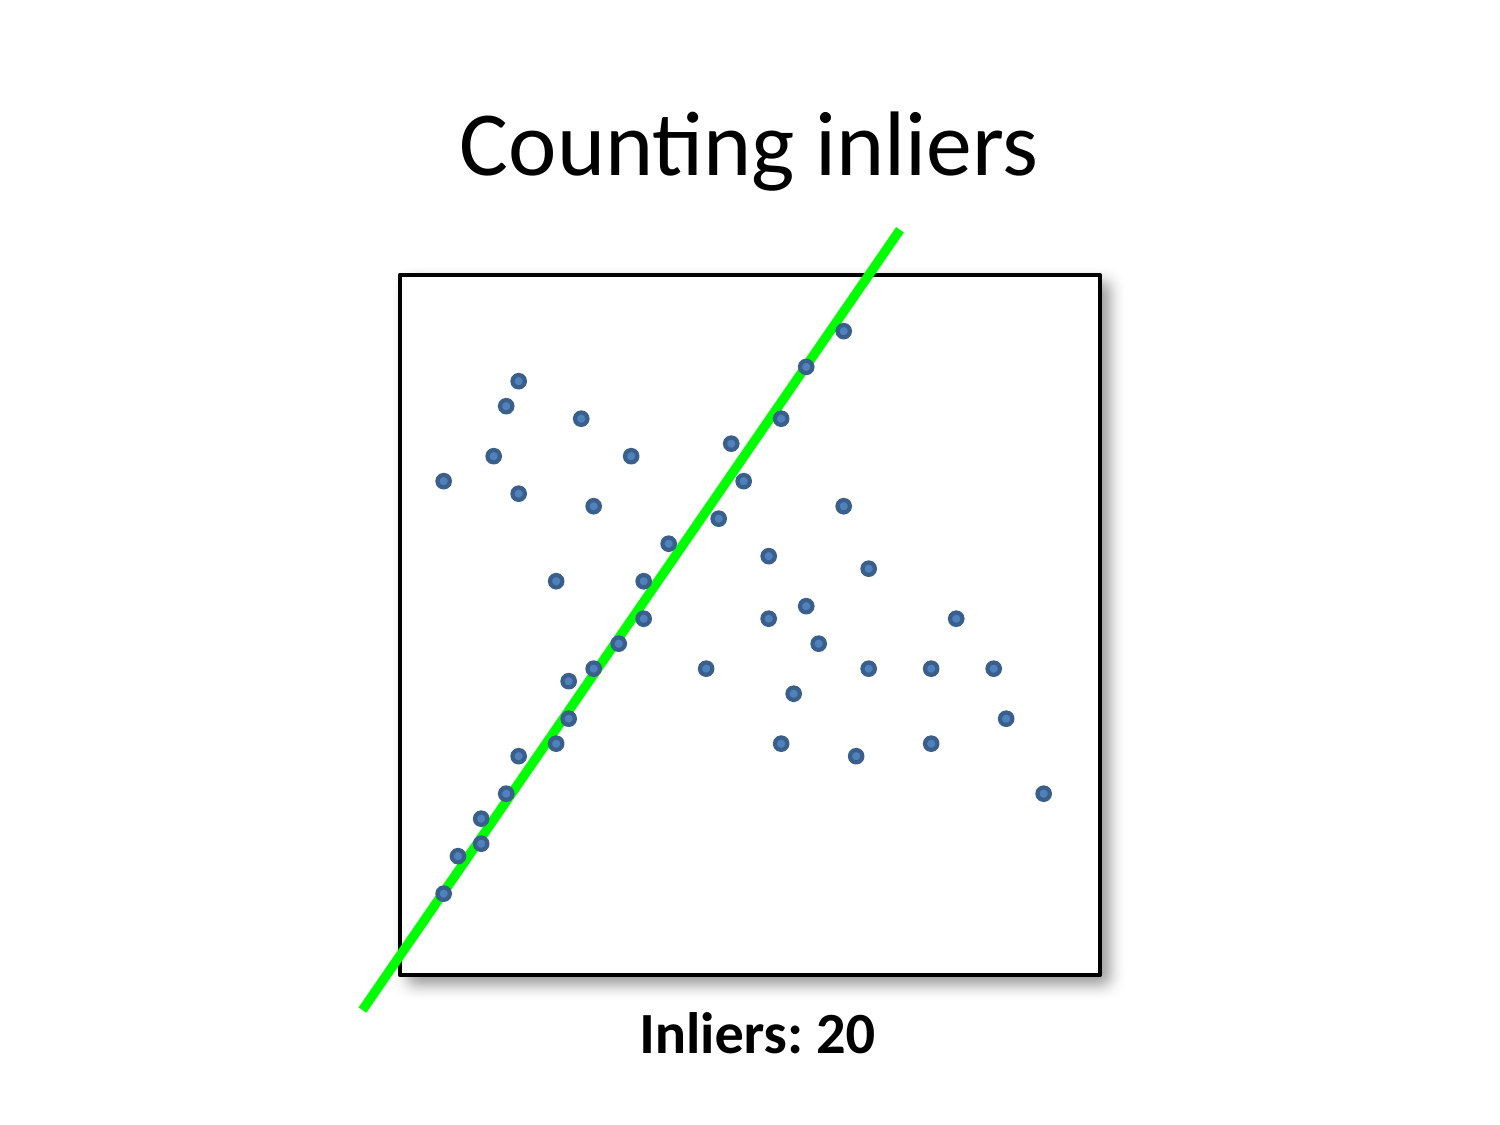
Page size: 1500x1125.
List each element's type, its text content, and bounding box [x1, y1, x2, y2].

text_box [435, 896, 452, 902]
text_box [1035, 785, 1052, 802]
text_box [398, 273, 1102, 977]
text_box Inliers: 20 [624, 987, 891, 1073]
text_box [835, 322, 853, 340]
title Counting inliers [75, 45, 1425, 233]
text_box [240, 350, 1022, 889]
